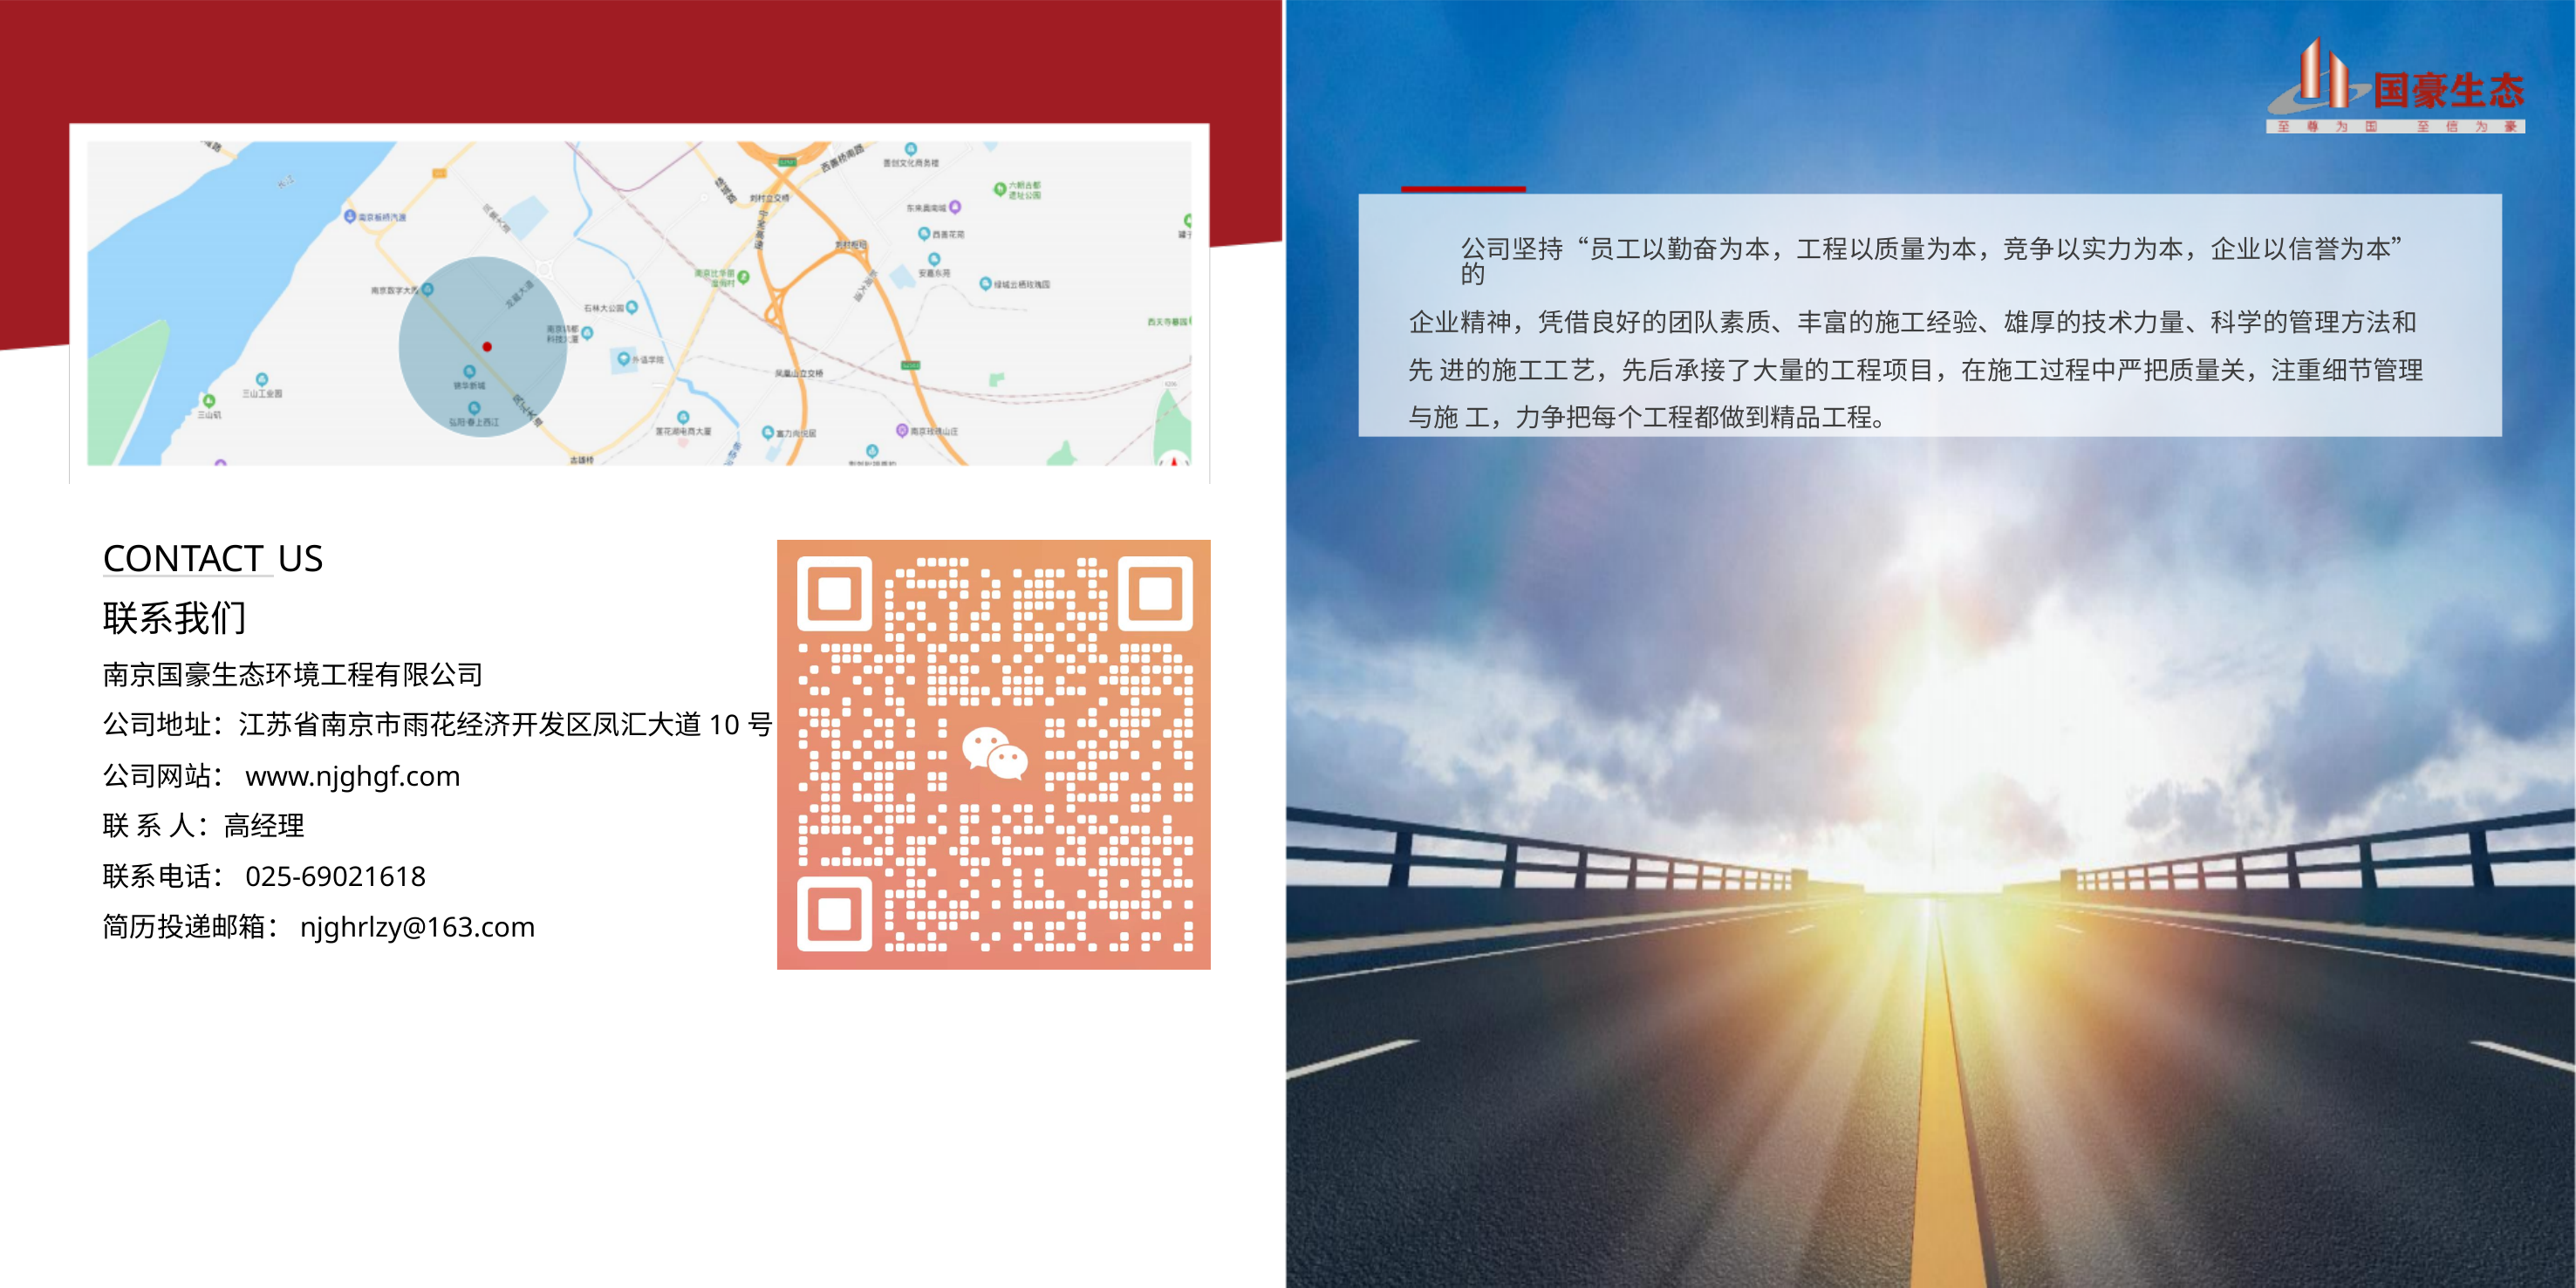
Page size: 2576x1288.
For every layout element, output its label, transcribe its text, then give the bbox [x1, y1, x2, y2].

picture [0, 0, 1282, 484]
text_box CONTACT US 联系我们 南京国豪生态环境工程有限公司 公司地址：江苏省南京市雨花经济开发区凤汇大道10号 公司网站：www.njghgf.com 联 系 人：高经理 联系电话：025-69021618 简历投递邮箱：njghrlzy@163.com [100, 540, 776, 819]
picture [776, 540, 1211, 970]
picture [1284, 0, 2576, 1288]
